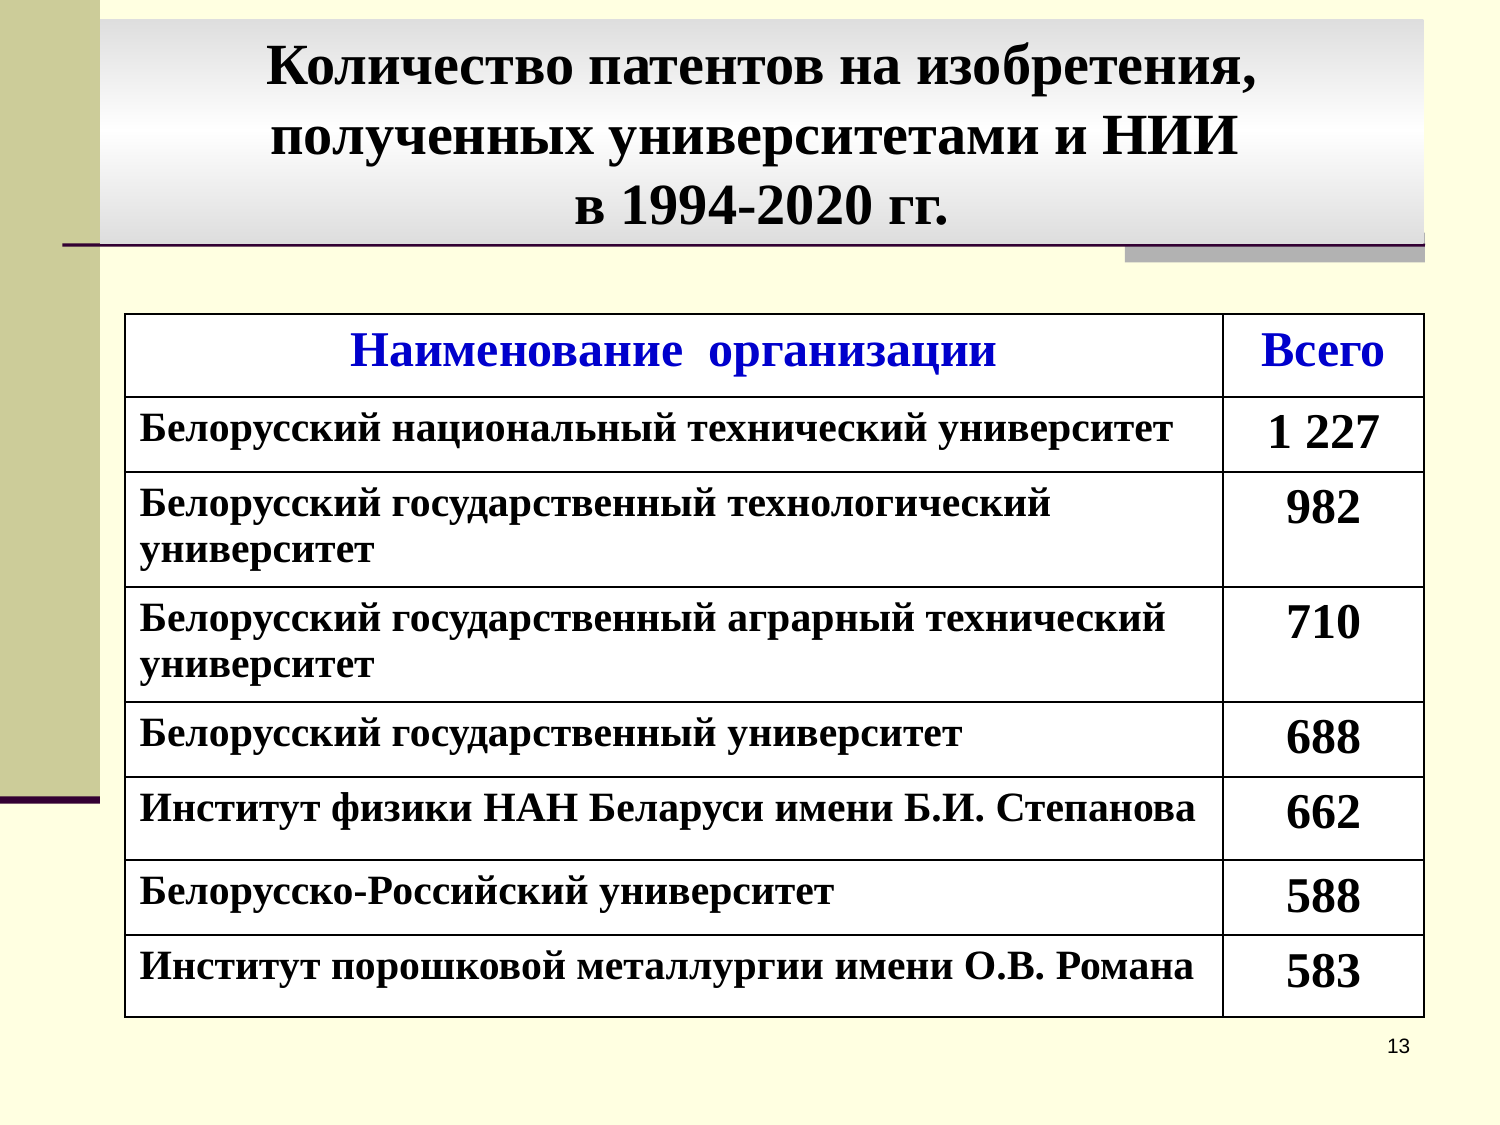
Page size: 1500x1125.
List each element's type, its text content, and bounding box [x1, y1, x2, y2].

slide_number 13 [1112, 1025, 1425, 1100]
table_cell Белорусский национальный технический университет [126, 398, 1222, 471]
table_cell Белорусско-Российский университет [126, 861, 1222, 934]
table_cell 583 [1224, 936, 1423, 1016]
table_cell 588 [1224, 861, 1423, 934]
table_cell 688 [1224, 703, 1423, 776]
table_cell 662 [1224, 778, 1423, 859]
table_cell Белорусский государственный аграрный технический университет [126, 588, 1222, 701]
table_header Всего [1224, 315, 1423, 396]
table_cell Белорусский государственный технологический университет [126, 473, 1222, 586]
table_cell Белорусский государственный университет [126, 703, 1222, 776]
table_cell 1 227 [1224, 398, 1423, 471]
table_cell Институт порошковой металлургии имени О.В. Романа [126, 936, 1222, 1016]
table_cell 710 [1224, 588, 1423, 701]
table_cell Институт физики НАН Беларуси имени Б.И. Степанова [126, 778, 1222, 859]
text_box Количество патентов на изобретения, полученных университетами и НИИ в 1994-2020 гг. [100, 19, 1424, 244]
table_header Наименование организации [126, 315, 1222, 396]
table_cell 982 [1224, 473, 1423, 586]
